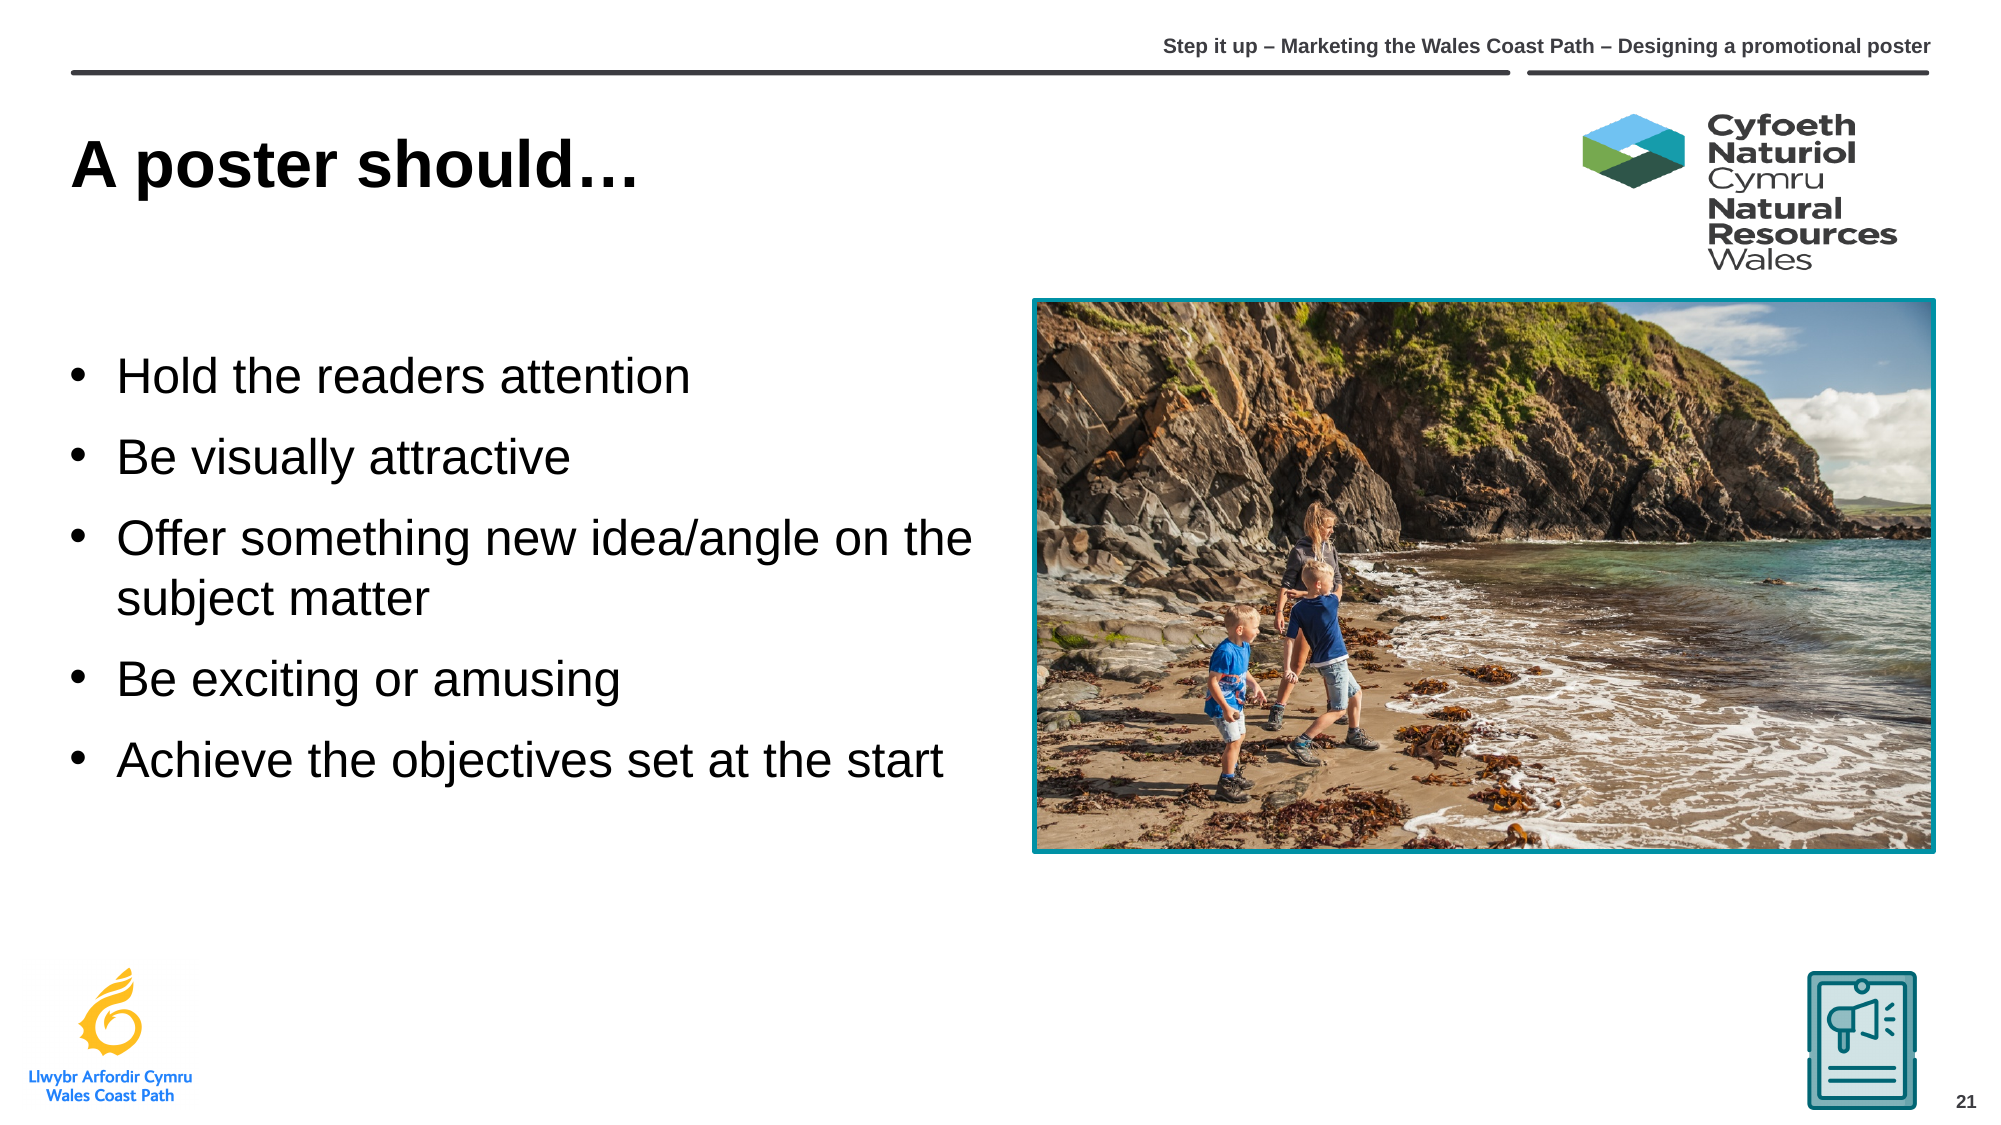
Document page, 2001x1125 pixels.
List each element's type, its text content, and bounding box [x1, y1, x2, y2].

text_box Hold the readers attention Be visually attractive Offer something new idea/angle on the subject matter Be exciting or amusing Achieve the objectives set at the start [54, 311, 1031, 795]
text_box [22, 958, 1932, 1110]
footer Step it up – Marketing the Wales Coast Path – Designing a promotional poster [1151, 6, 1931, 58]
picture [1558, 95, 1921, 288]
title A poster should… [70, 78, 1511, 245]
picture [1036, 302, 1932, 850]
slide_number 21 [1939, 1052, 1977, 1112]
